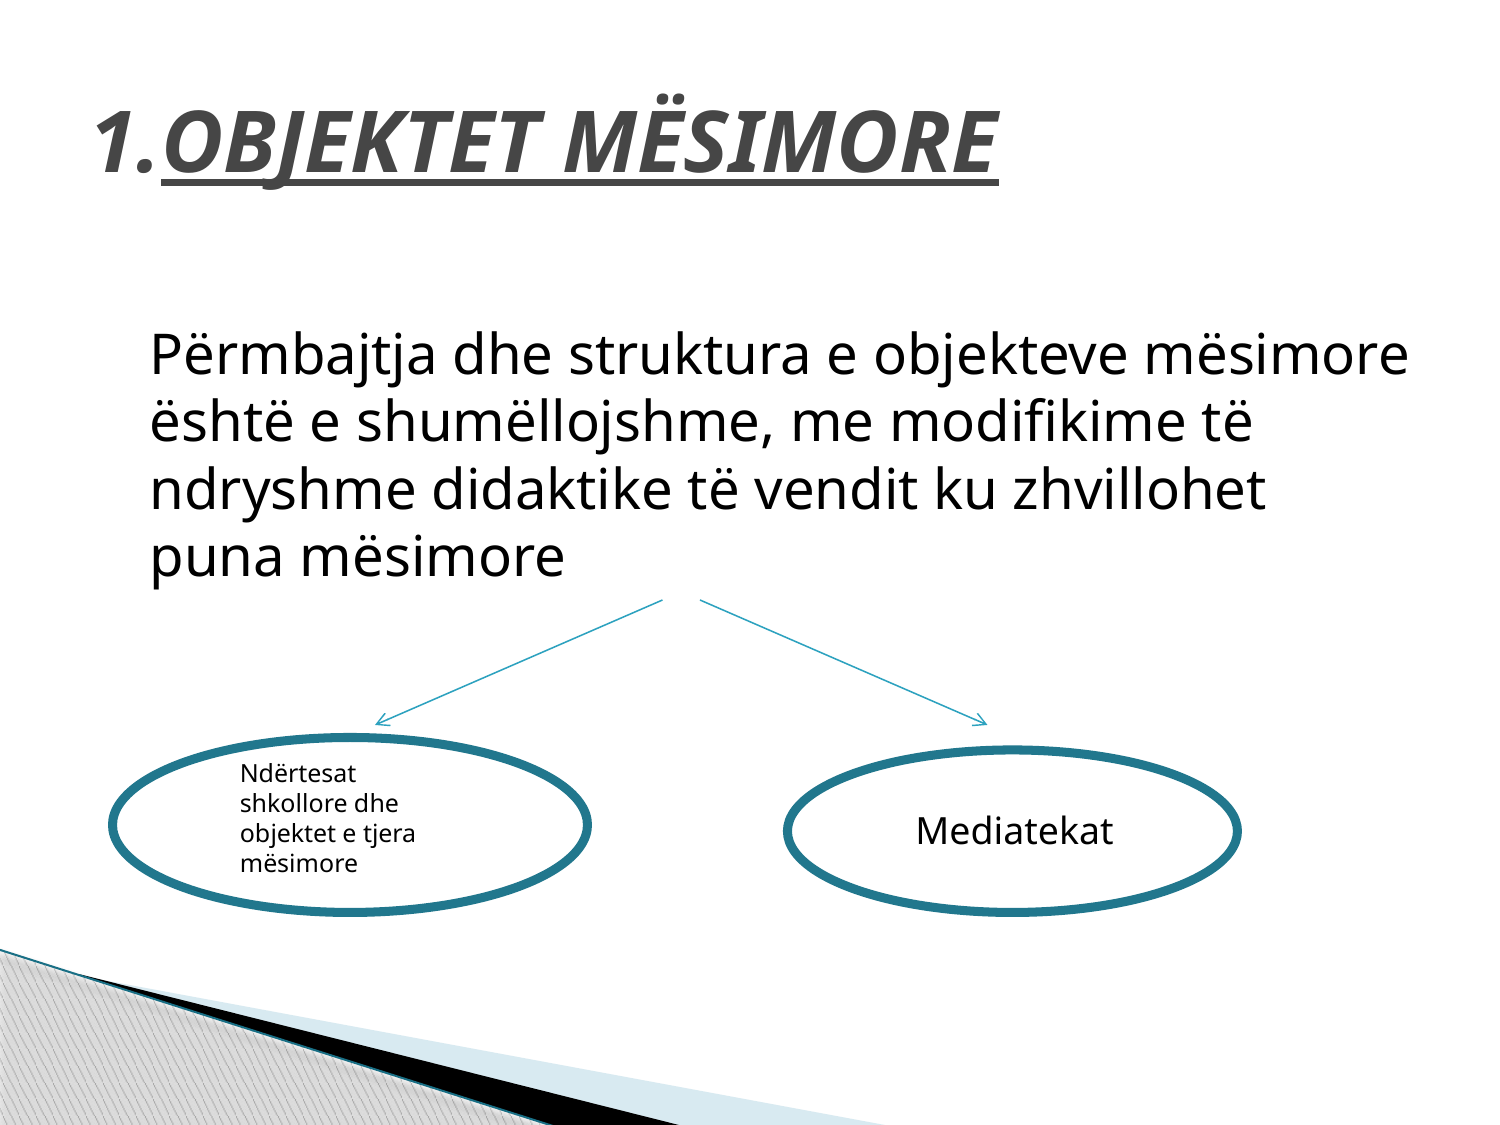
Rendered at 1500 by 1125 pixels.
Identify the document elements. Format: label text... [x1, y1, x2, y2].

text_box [699, 599, 988, 726]
text_box Mediatekat [890, 799, 1129, 860]
list Përmbajtja dhe struktura e objekteve mësimore është e shumëllojshme, me modifikime të ndryshme didaktike të vendit ku zhvillohet puna mësimore [75, 243, 1425, 986]
title 1.OBJEKTET MËSIMORE [75, 45, 1425, 233]
text_box Ndërtesat shkollore dhe objektet e tjera mësimore [224, 749, 463, 885]
text_box n [108, 732, 592, 917]
text_box [782, 745, 1242, 917]
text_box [374, 599, 663, 726]
